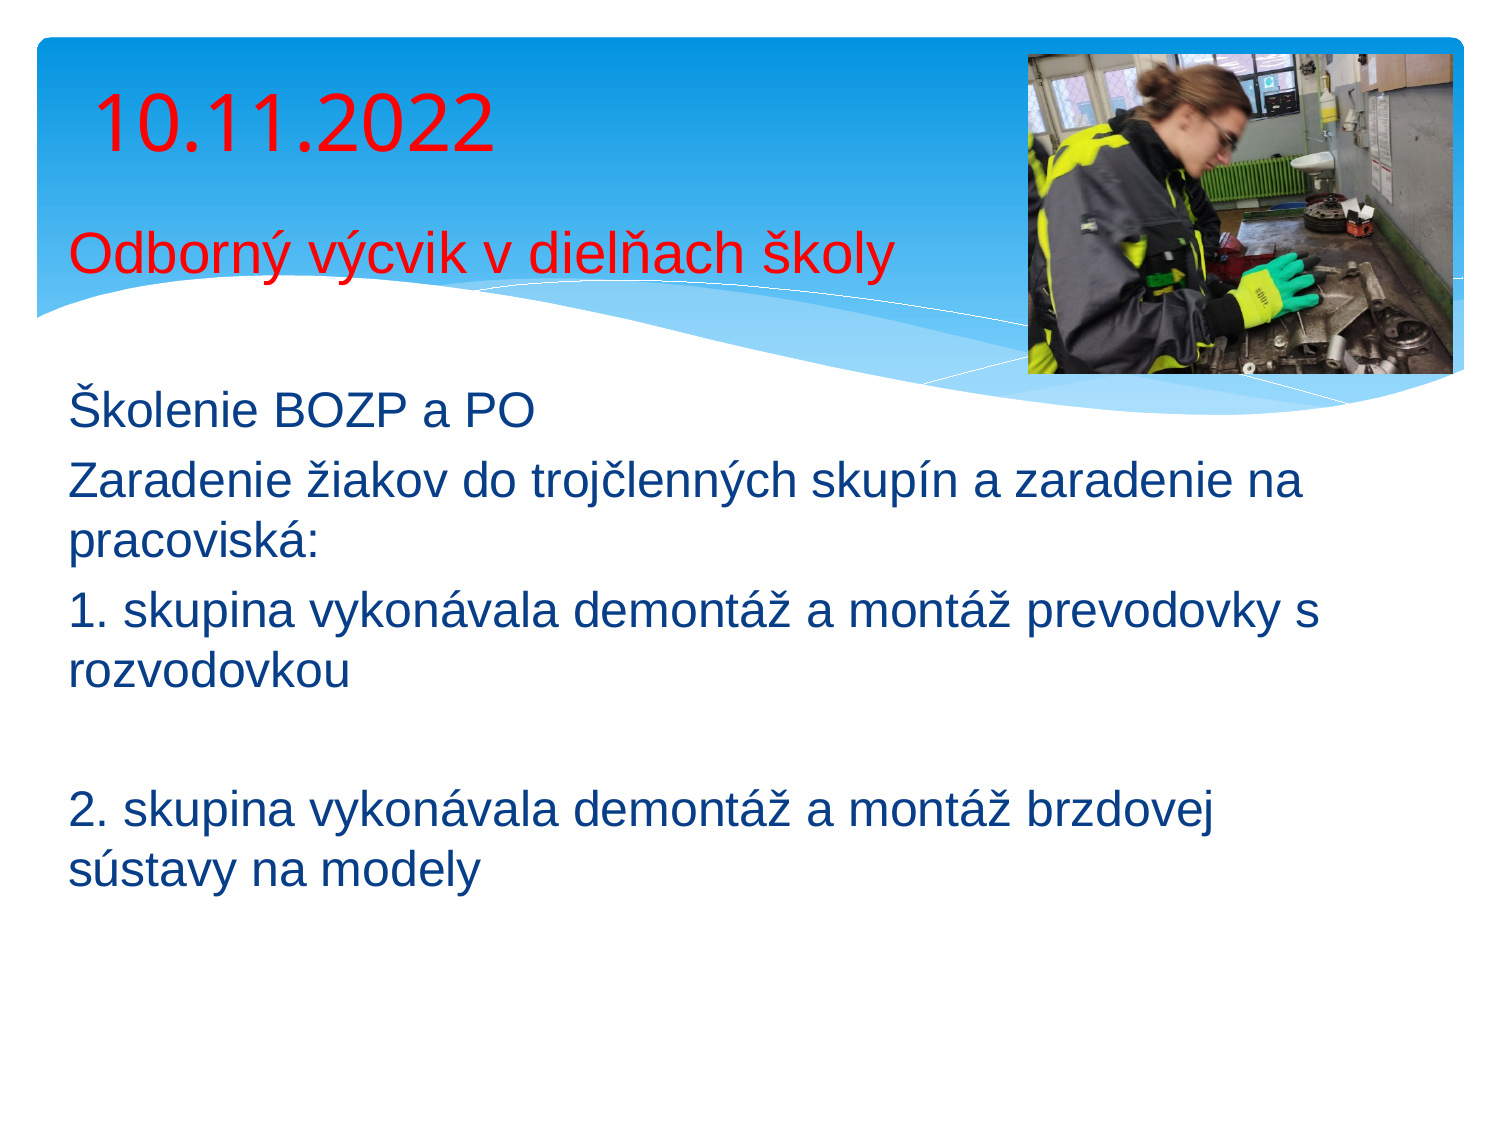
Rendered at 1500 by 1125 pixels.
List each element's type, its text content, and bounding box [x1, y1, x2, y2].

picture [1028, 55, 1453, 374]
title 10.11.2022 [75, 19, 514, 208]
list Odborný výcvik v dielňach školy Školenie BOZP a PO Zaradenie žiakov do trojčlenných skupín a zaradenie na pracoviská: 1. skupina vykonávala demontáž a montáž prevodovky s rozvodovkou 2. skupina vykonávala demontáž a montáž brzdovej sústavy na modely [53, 208, 1359, 1005]
